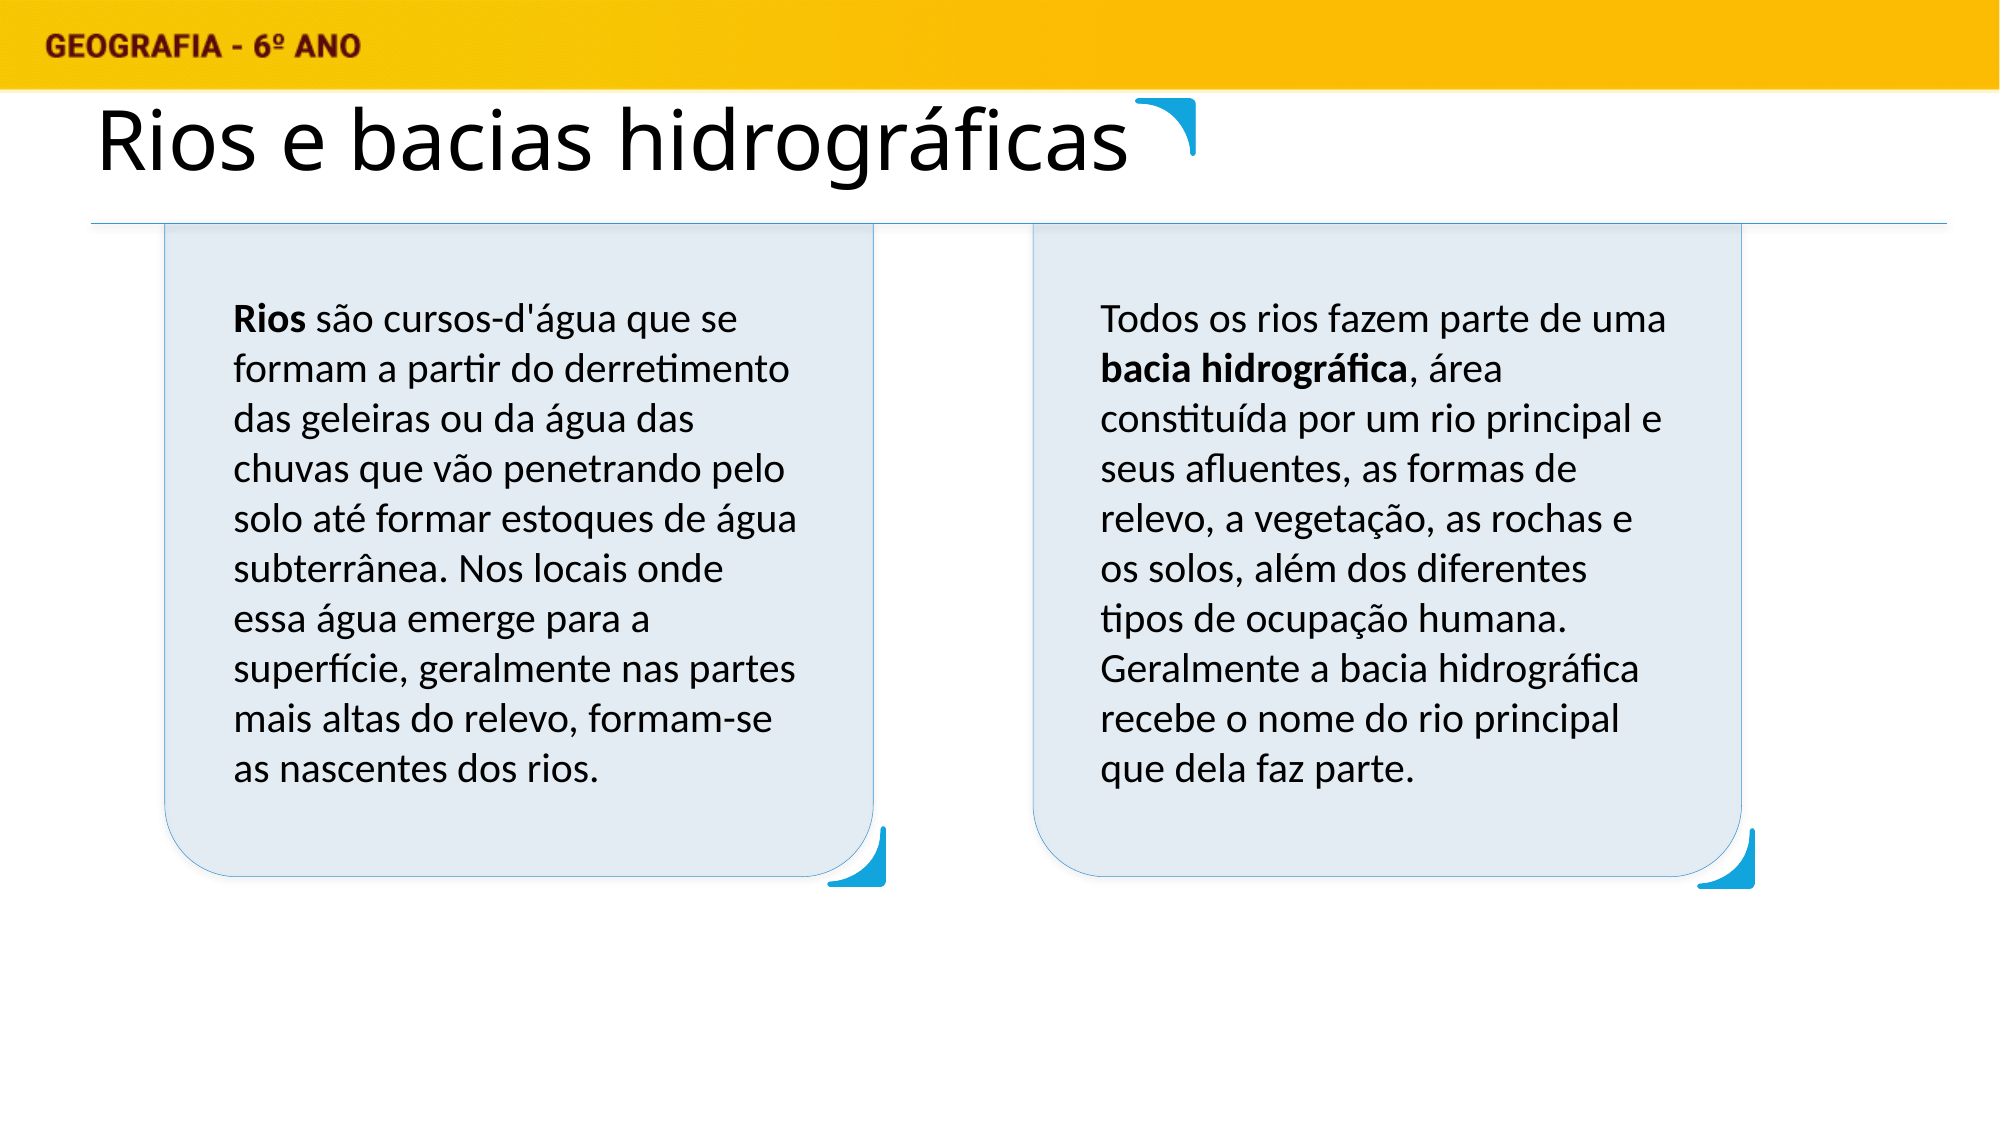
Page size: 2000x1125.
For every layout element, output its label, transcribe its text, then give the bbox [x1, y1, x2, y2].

picture [1690, 823, 1758, 892]
text_box Rios são cursos-d'água que se formam a partir do derretimento das geleiras ou da água das chuvas que vão penetrando pelo solo até formar estoques de água subterrânea. Nos locais onde essa água emerge para a superfície, geralmente nas partes mais altas do relevo, formam-se as nascentes dos rios. [218, 283, 822, 799]
picture [0, 0, 2000, 93]
text_box Todos os rios fazem parte de uma bacia hidrográfica, área constituída por um rio principal e seus afluentes, as formas de relevo, a vegetação, as rochas e os solos, além dos diferentes tipos de ocupação humana. Geralmente a bacia hidrográfica recebe o nome do rio principal que dela faz parte. [1085, 283, 1689, 799]
text_box [1032, 235, 1743, 878]
text_box Rios e bacias hidrográficas [80, 104, 1233, 195]
picture [821, 821, 889, 891]
text_box [163, 235, 875, 878]
picture [1131, 94, 1199, 163]
